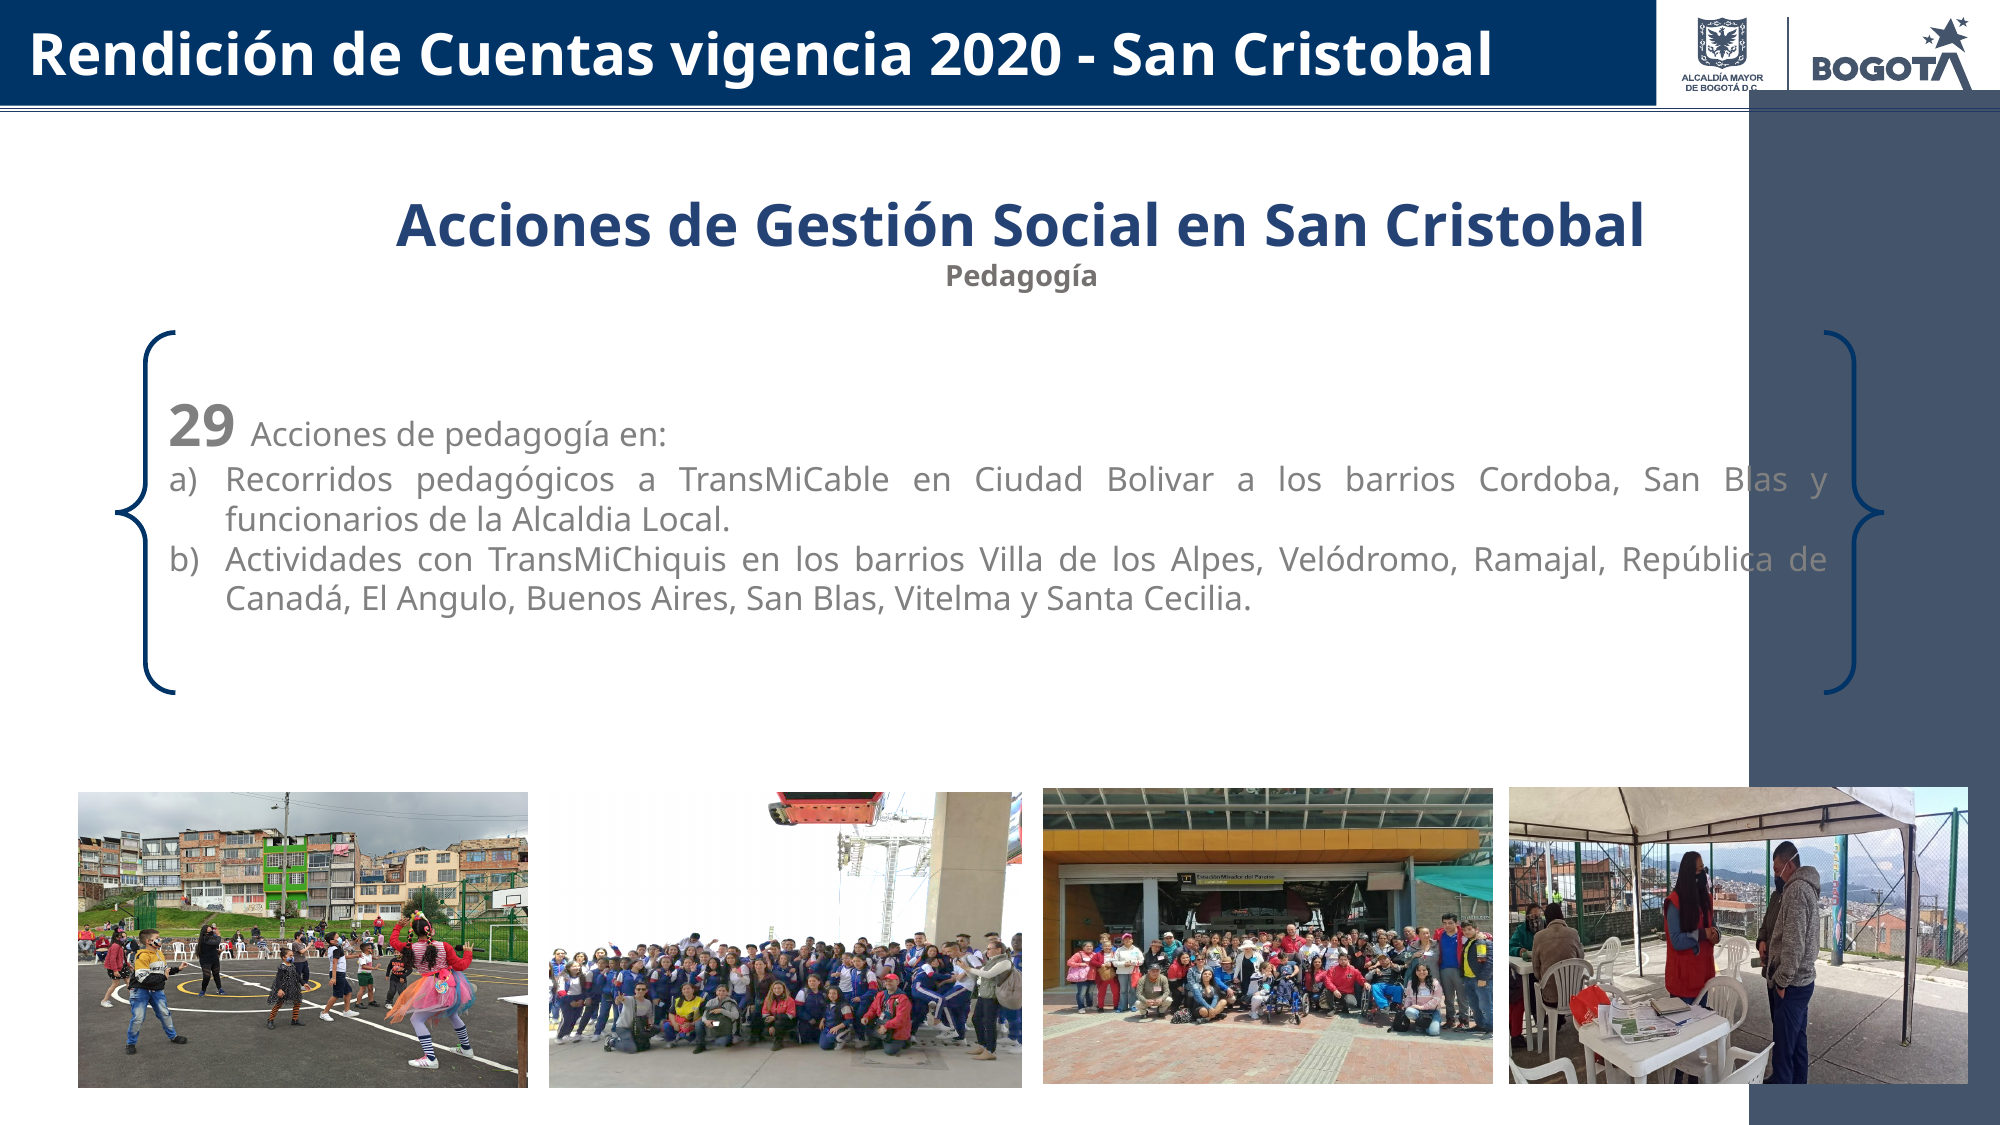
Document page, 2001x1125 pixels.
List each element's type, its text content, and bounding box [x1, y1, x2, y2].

text_box [0, 0, 1658, 107]
text_box Acciones de Gestión Social en San Cristobal Pedagogía [230, 182, 1813, 298]
text_box 29 Acciones de pedagogía en: Recorridos pedagógicos a TransMiCable en Ciudad Bolivar a los barrios Cordoba, San Blas y funcionarios de la Alcaldia Local. Actividades con TransMiChiquis en los barrios Villa de los Alpes, Velódromo, Ramajal, República de Canadá, El Angulo, Buenos Aires, San Blas, Vitelma y Santa Cecilia. [115, 331, 1885, 694]
text_box Rendición de Cuentas vigencia 2020 - San Cristobal [18, 11, 1601, 93]
picture [549, 792, 1022, 1088]
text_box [1681, 17, 1971, 92]
picture [77, 792, 528, 1088]
picture [1043, 788, 1493, 1084]
picture [1509, 787, 1968, 1084]
